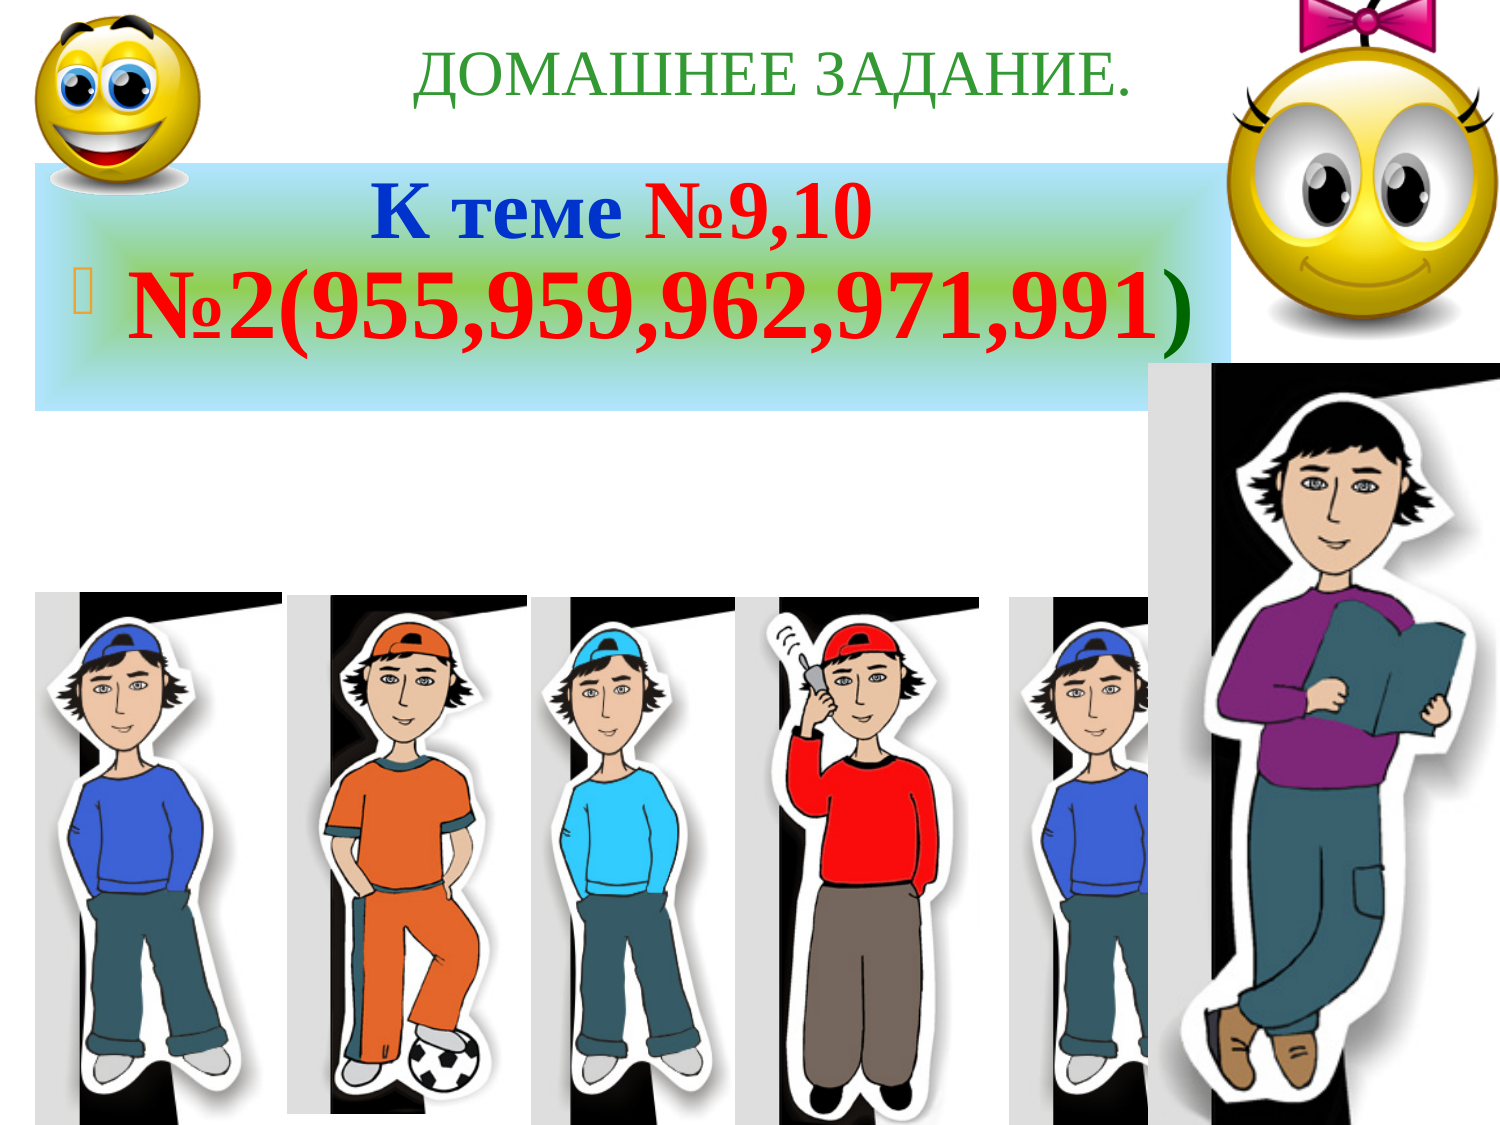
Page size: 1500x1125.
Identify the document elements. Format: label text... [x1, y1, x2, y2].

title Домашнее задание. [304, 23, 1213, 116]
picture [287, 595, 528, 1114]
picture [531, 597, 980, 1125]
picture [1148, 363, 1500, 1125]
list К теме №9,10 №2(955,959,962,971,991) [34, 163, 1225, 411]
picture [1008, 597, 1146, 1125]
picture [1223, 0, 1500, 343]
picture [0, 0, 212, 208]
picture [34, 591, 282, 1125]
